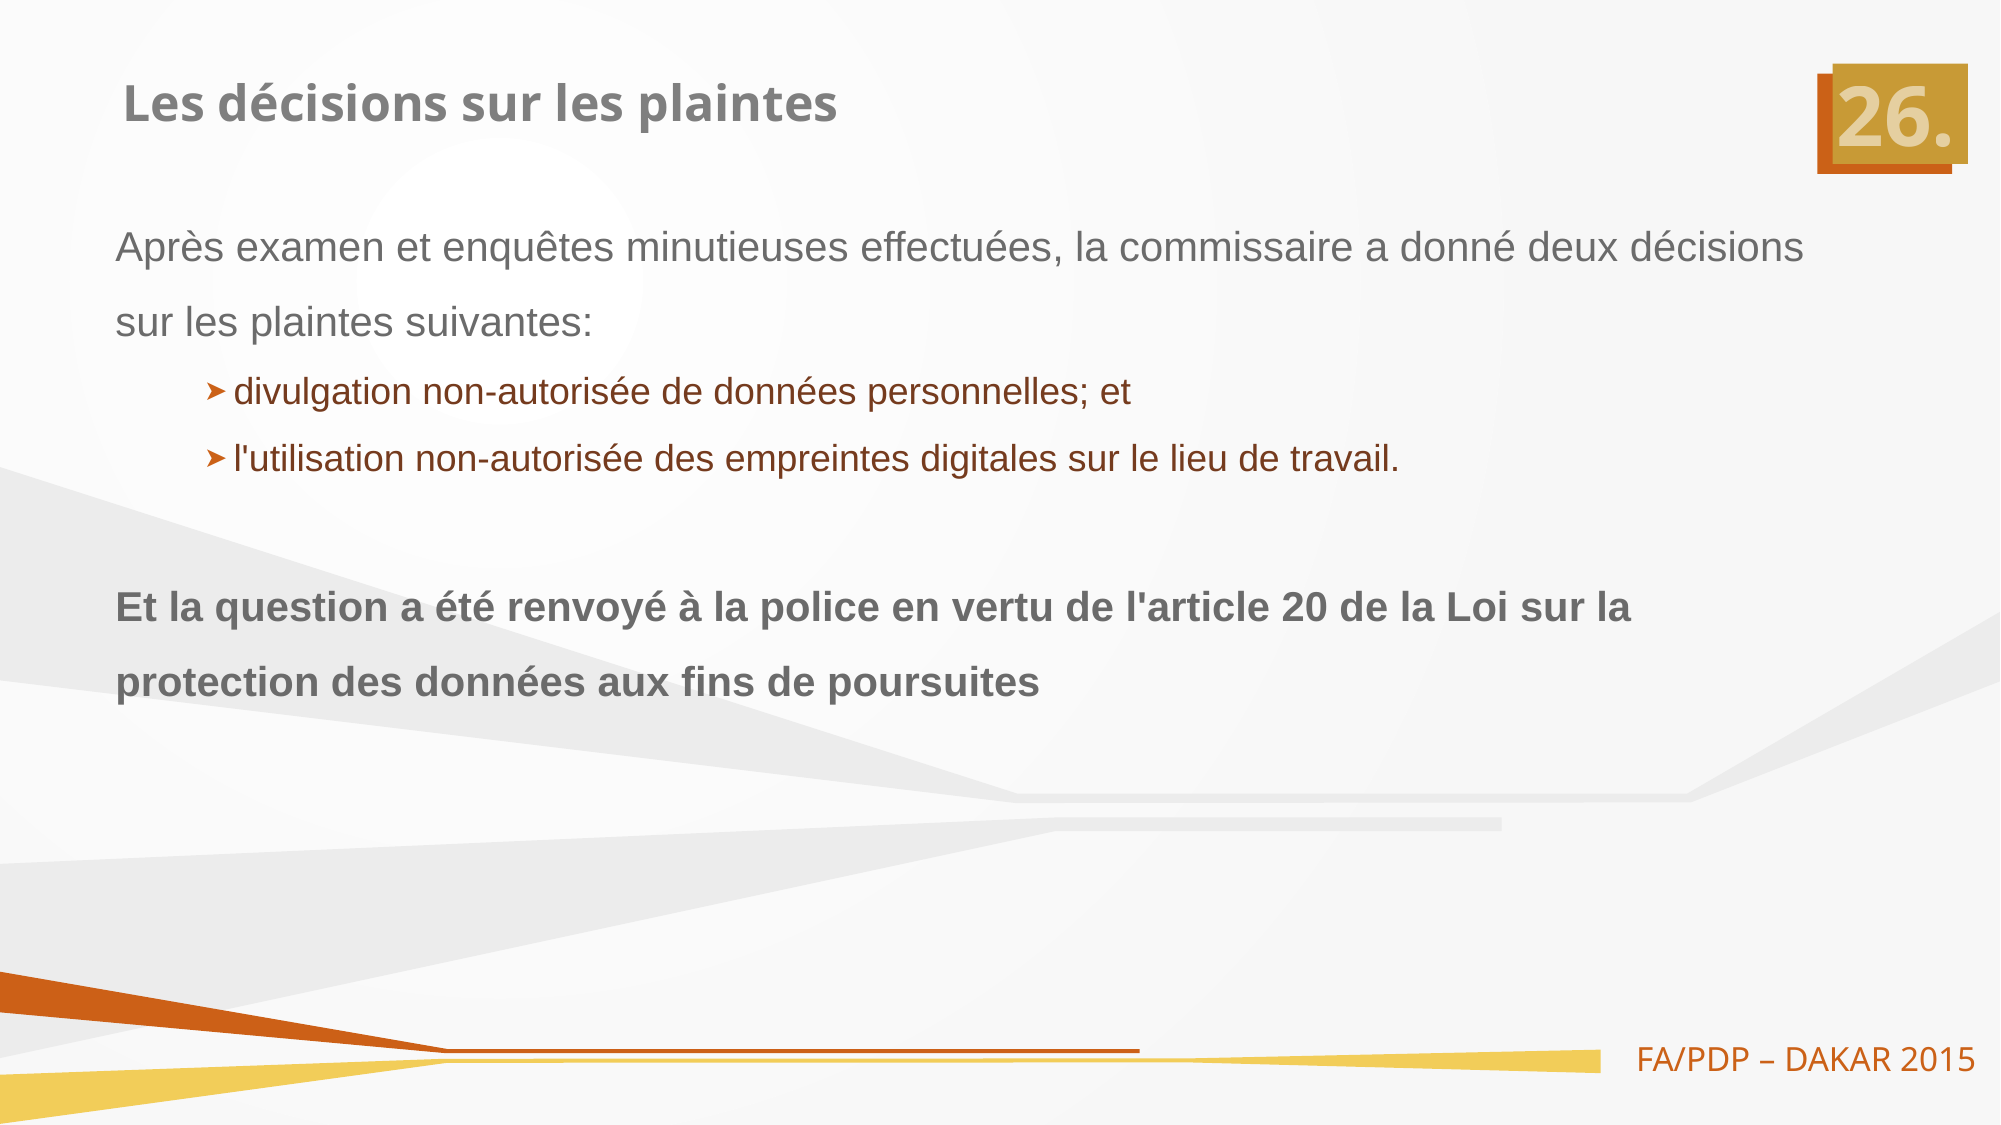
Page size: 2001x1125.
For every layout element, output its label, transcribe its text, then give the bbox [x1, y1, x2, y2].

title Les décisions sur les plaintes [107, 63, 1833, 174]
list Après examen et enquêtes minutieuses effectuées, la commissaire a donné deux décisions sur les plaintes suivantes: divulgation non-autorisée de données personnelles; et l'utilisation non-autorisée des empreintes digitales sur le lieu de travail. Et la question a été renvoyé à la police en vertu de l'article 20 de la Loi sur la protection des données aux fins de poursuites [115, 119, 1825, 838]
